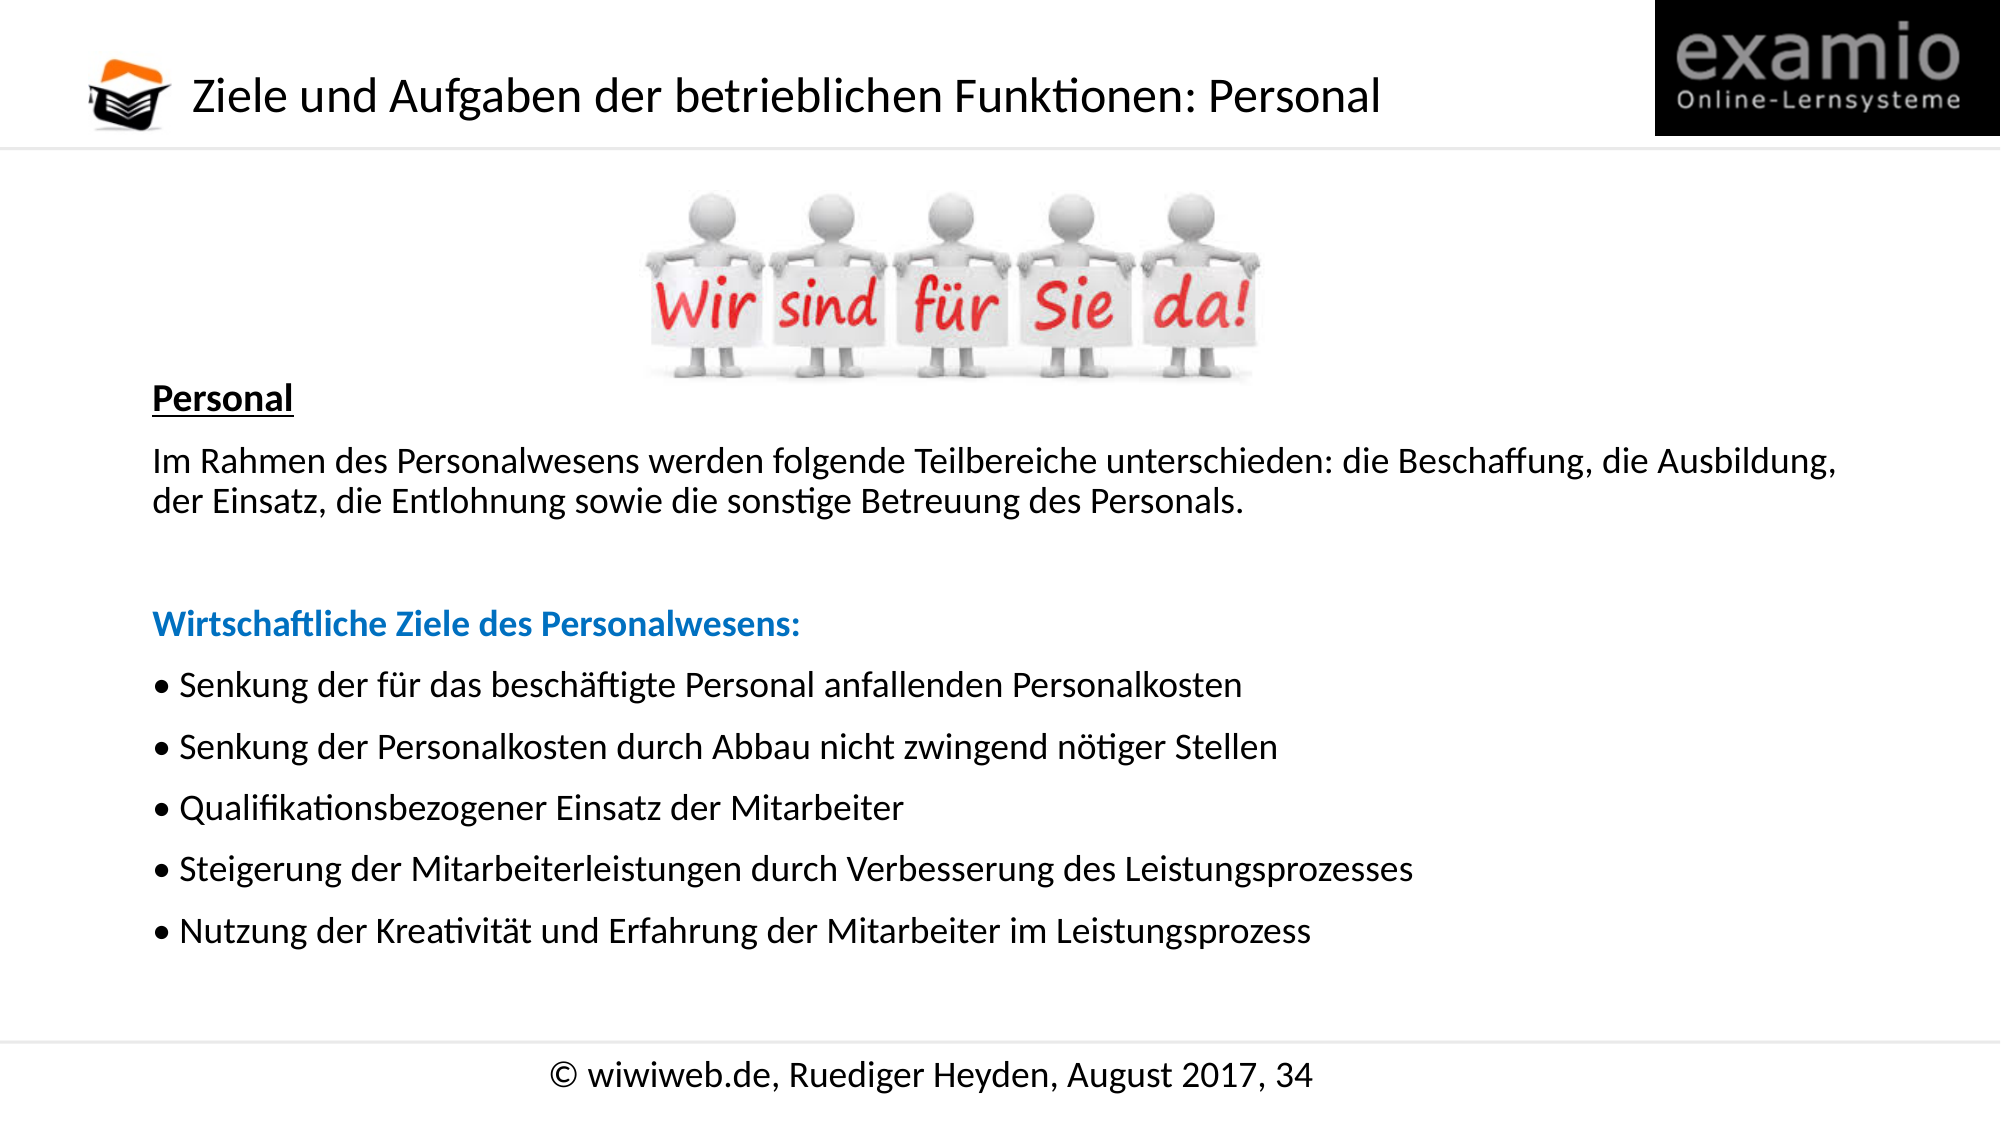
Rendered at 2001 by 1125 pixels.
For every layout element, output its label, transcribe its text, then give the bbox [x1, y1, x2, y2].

list Personal Im Rahmen des Personalwesens werden folgende Teilbereiche unterschieden: die Beschaffung, die Ausbildung, der Einsatz, die Entlohnung sowie die sonstige Betreuung des Personals. Wirtschaftliche Ziele des Personalwesens: • Senkung der für das beschäftigte Personal anfallenden Personalkosten • Senkung der Personalkosten durch Abbau nicht zwingend nötiger Stellen • Qualifikationsbezogener Einsatz der Mitarbeiter • Steigerung der Mitarbeiterleistungen durch Verbesserung des Leistungsprozesses • Nutzung der Kreativität und Erfahrung der Mitarbeiter im Leistungsprozess [137, 299, 1863, 1014]
footer © wiwiweb.de, Ruediger Heyden, August 2017, 34 [533, 1042, 1338, 1103]
picture [0, 0, 2001, 1125]
title Ziele und Aufgaben der betrieblichen Funktionen: Personal [169, 61, 1650, 132]
